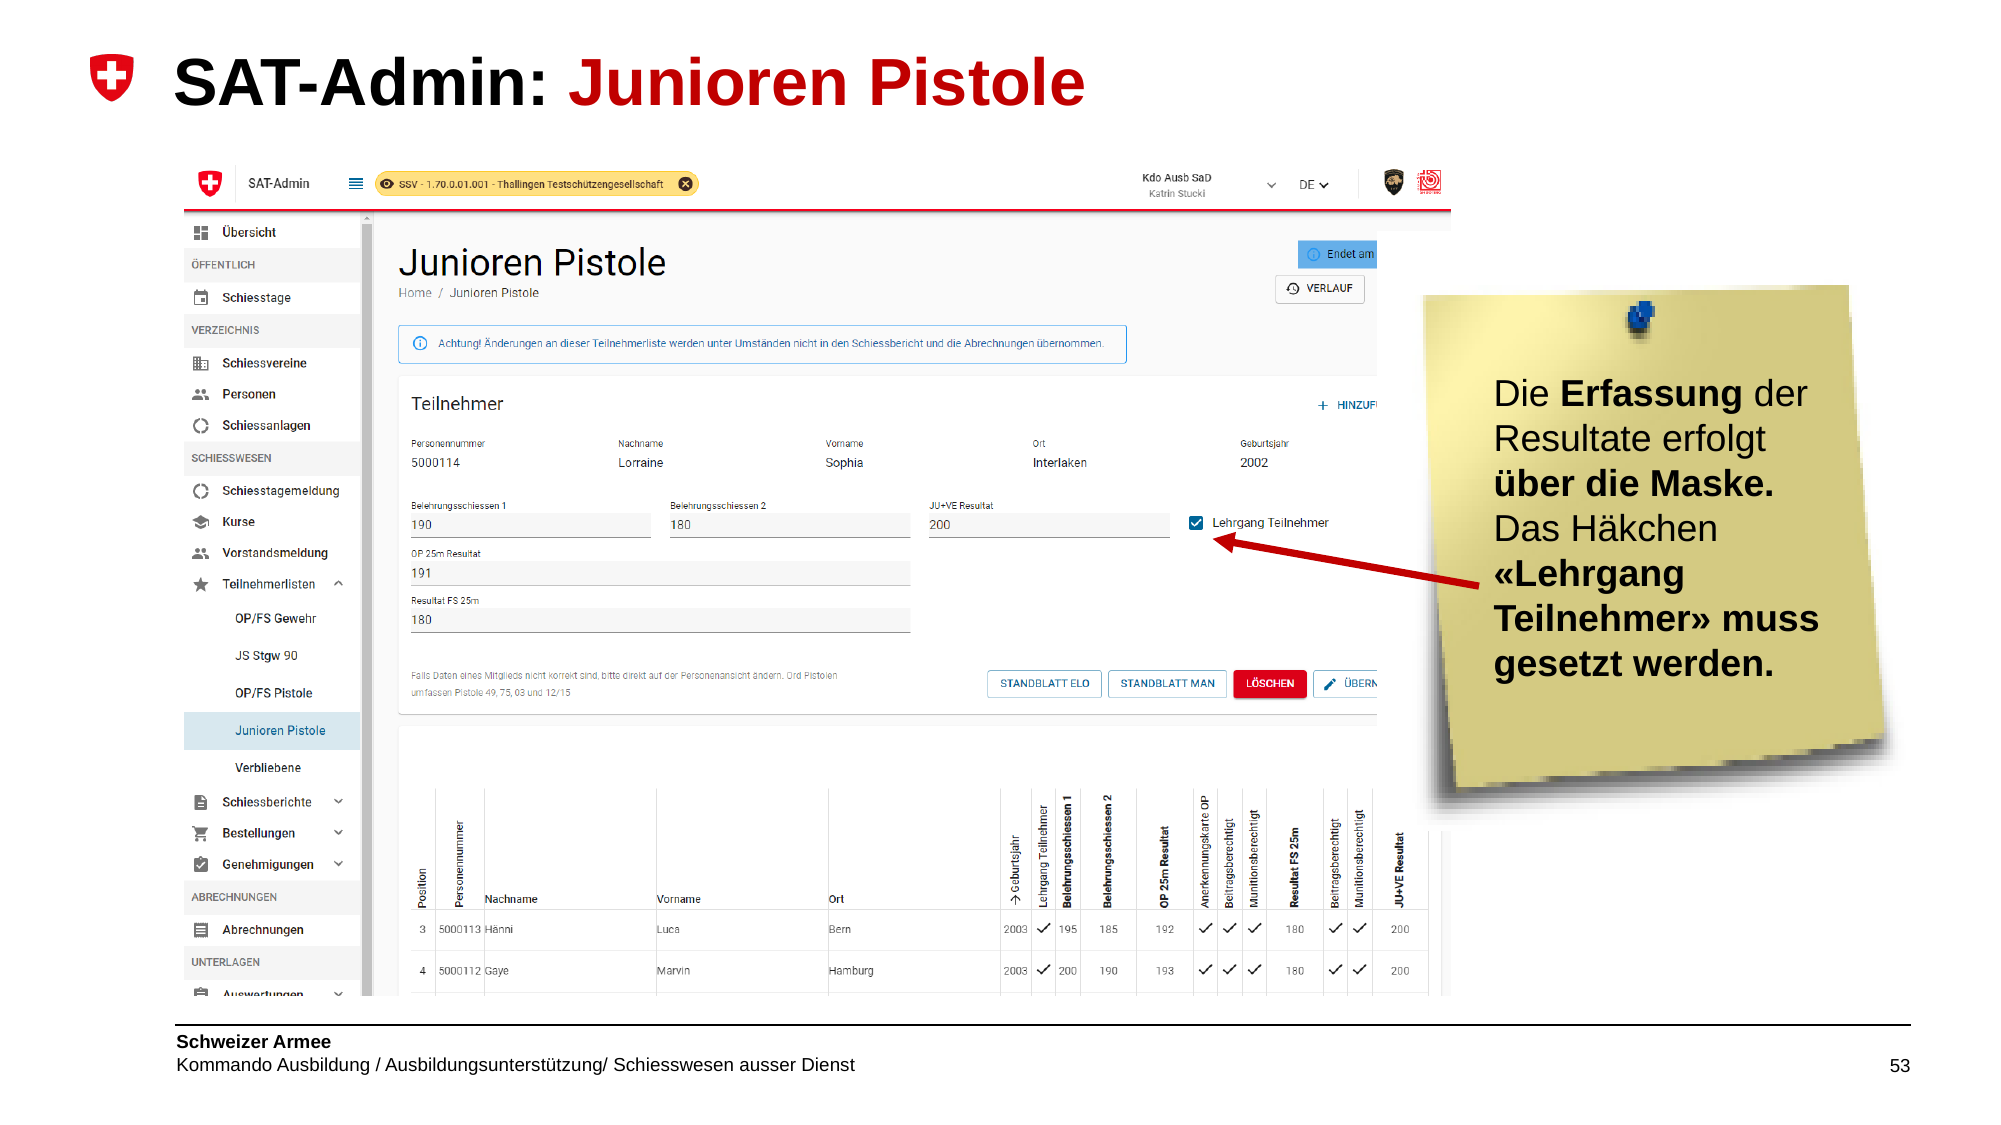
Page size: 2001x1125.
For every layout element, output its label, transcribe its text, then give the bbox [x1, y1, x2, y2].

picture [184, 160, 1452, 997]
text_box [1212, 538, 1480, 587]
picture [90, 54, 138, 114]
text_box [1377, 231, 1946, 831]
title SAT-Admin: Junioren Pistole [172, 38, 1910, 184]
